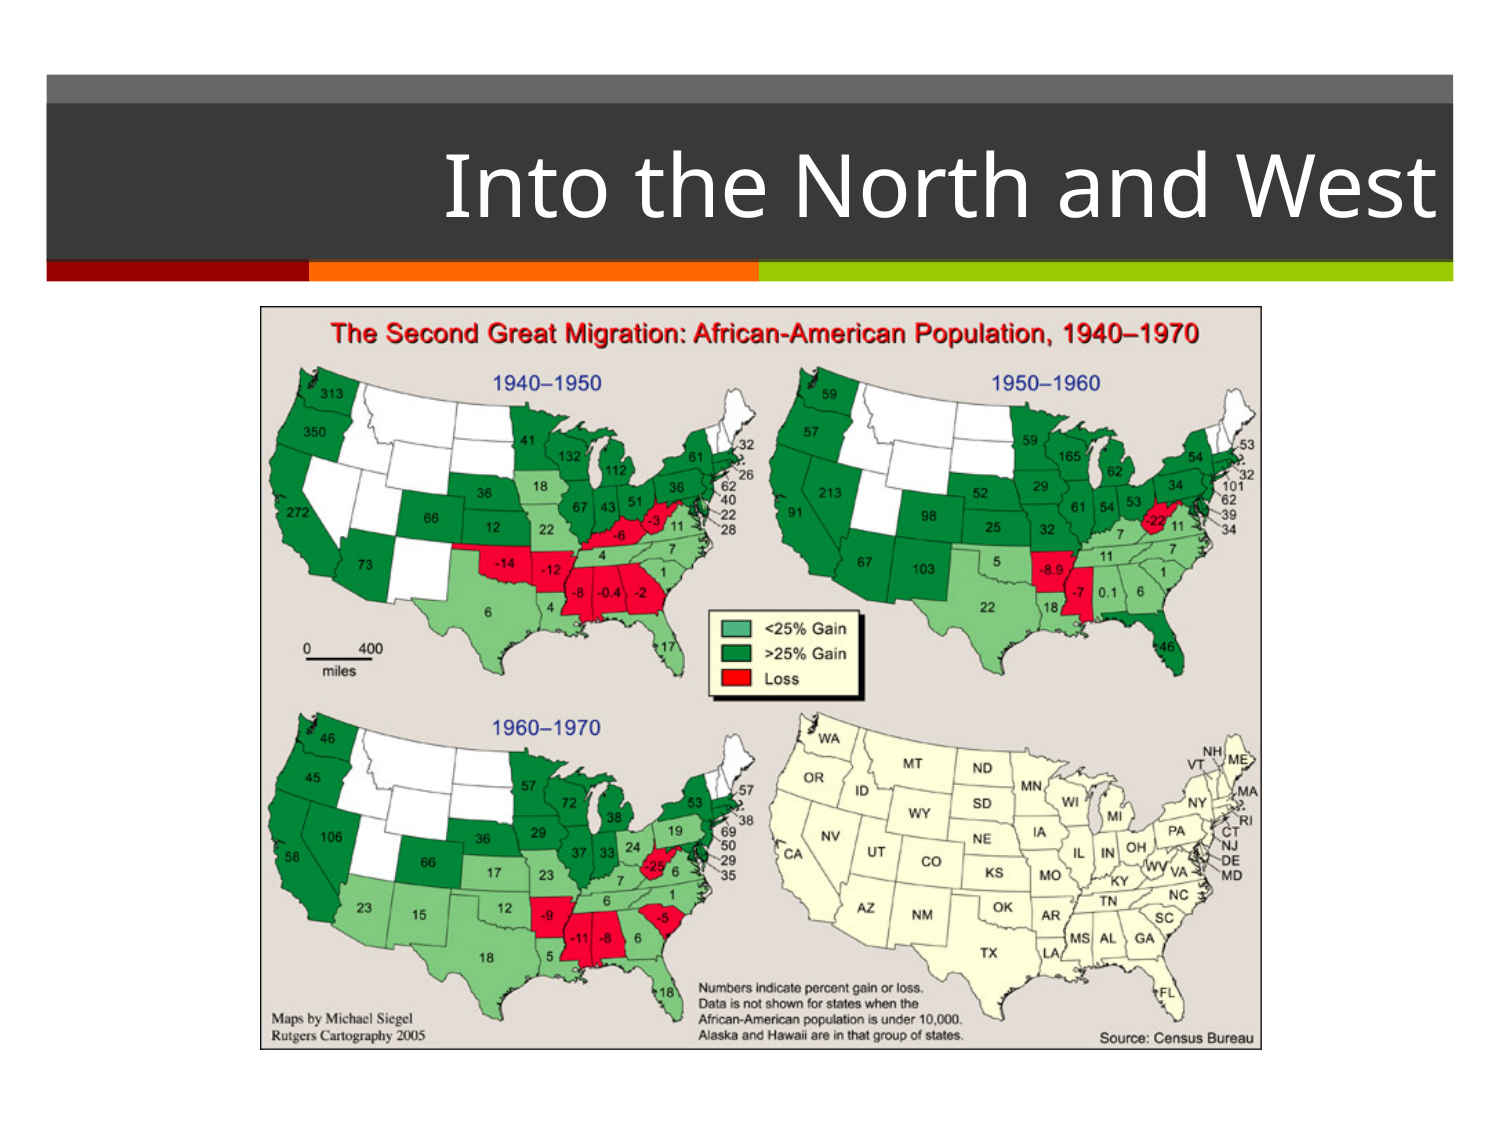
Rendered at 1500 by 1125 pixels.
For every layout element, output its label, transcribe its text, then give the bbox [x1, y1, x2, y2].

title Into the North and West [46, 103, 1454, 263]
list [102, 306, 1421, 1050]
